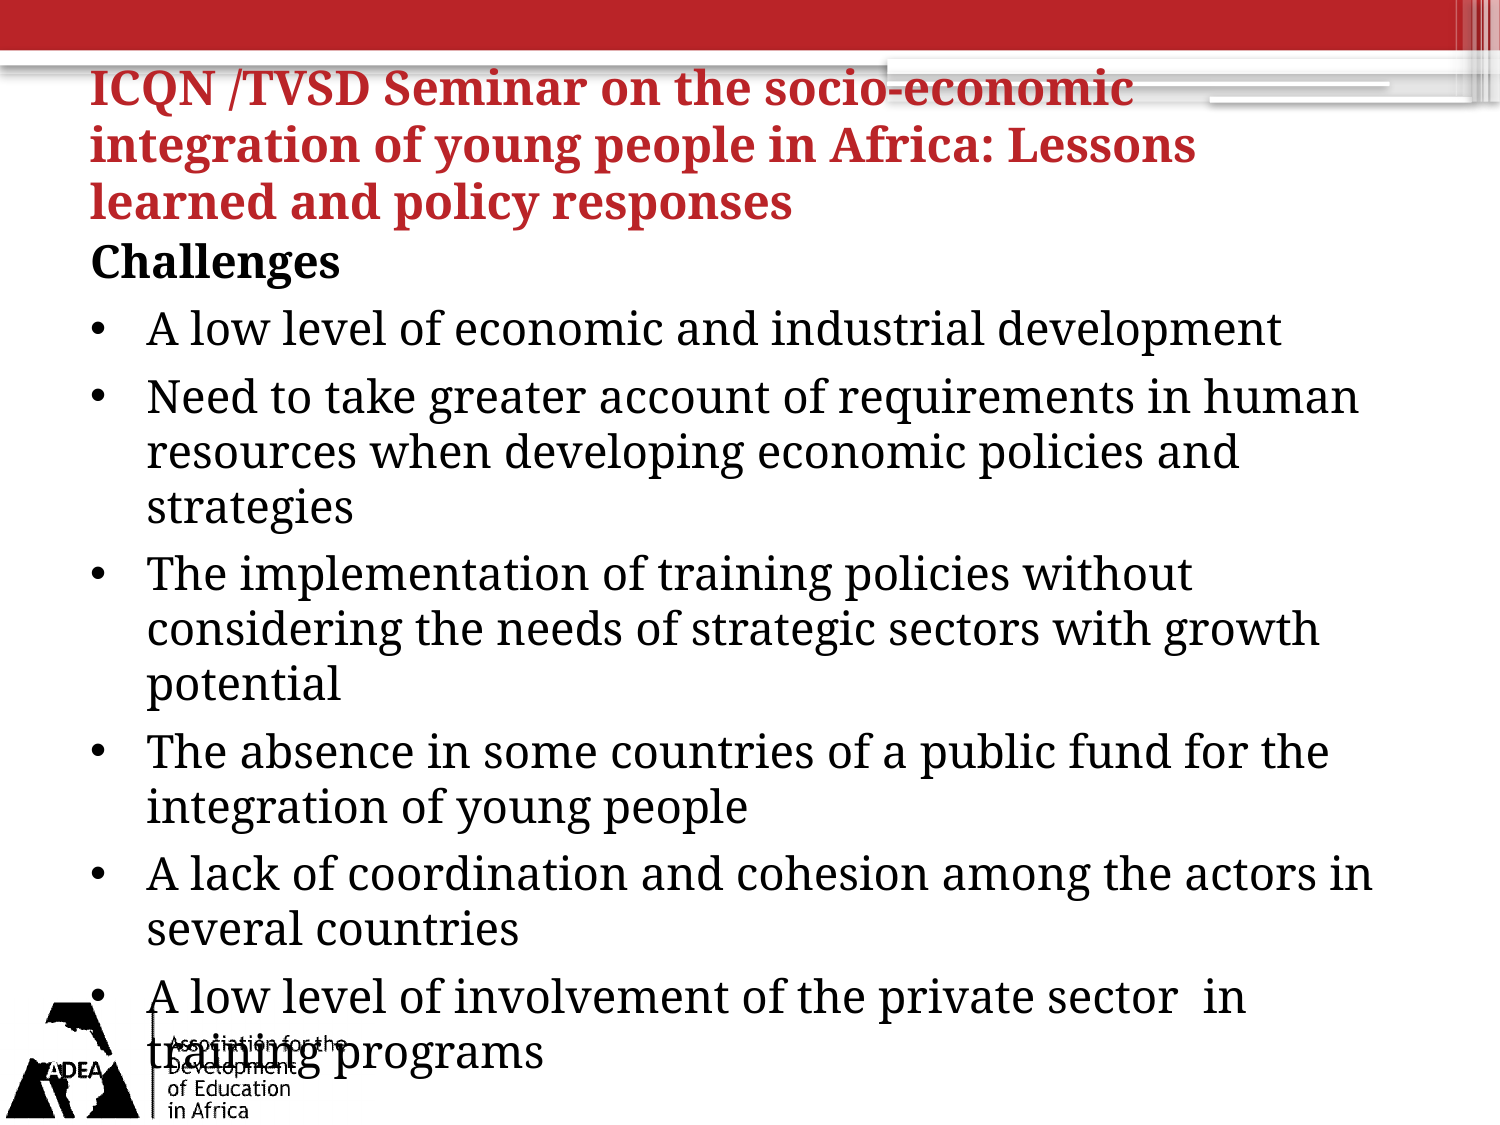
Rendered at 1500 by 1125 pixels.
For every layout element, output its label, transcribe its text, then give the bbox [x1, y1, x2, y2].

title ICQN /TVSD Seminar on the socio-economic integration of young people in Africa: Lessons learned and policy responses [75, 50, 1400, 224]
list Challenges A low level of economic and industrial development Need to take greater account of requirements in human resources when developing economic policies and strategies The implementation of training policies without considering the needs of strategic sectors with growth potential The absence in some countries of a public fund for the integration of young people A lack of coordination and cohesion among the actors in several countries A low level of involvement of the private sector in training programs [75, 224, 1438, 1025]
